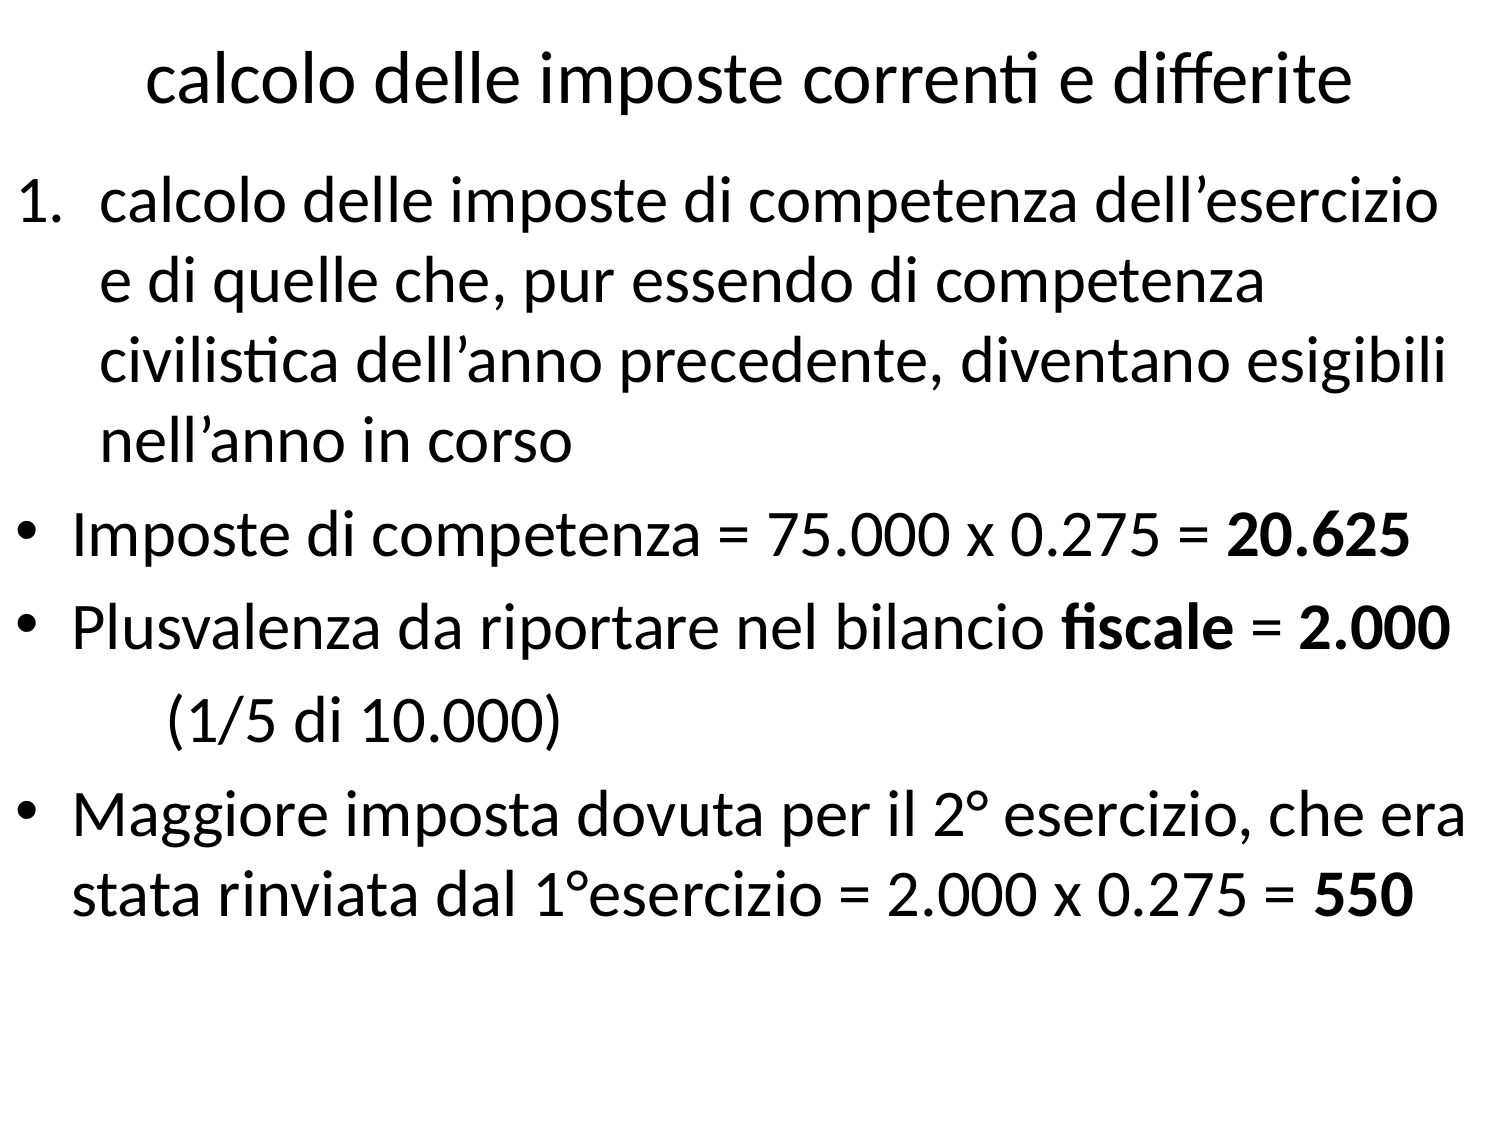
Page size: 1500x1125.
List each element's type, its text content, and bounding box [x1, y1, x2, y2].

title calcolo delle imposte correnti e differite [75, 25, 1425, 121]
list calcolo delle imposte di competenza dell’esercizio e di quelle che, pur essendo di competenza civilistica dell’anno precedente, diventano esigibili nell’anno in corso Imposte di competenza = 75.000 x 0.275 = 20.625 Plusvalenza da riportare nel bilancio fiscale = 2.000 (1/5 di 10.000) Maggiore imposta dovuta per il 2° esercizio, che era stata rinviata dal 1°esercizio = 2.000 x 0.275 = 550 [0, 148, 1500, 1042]
